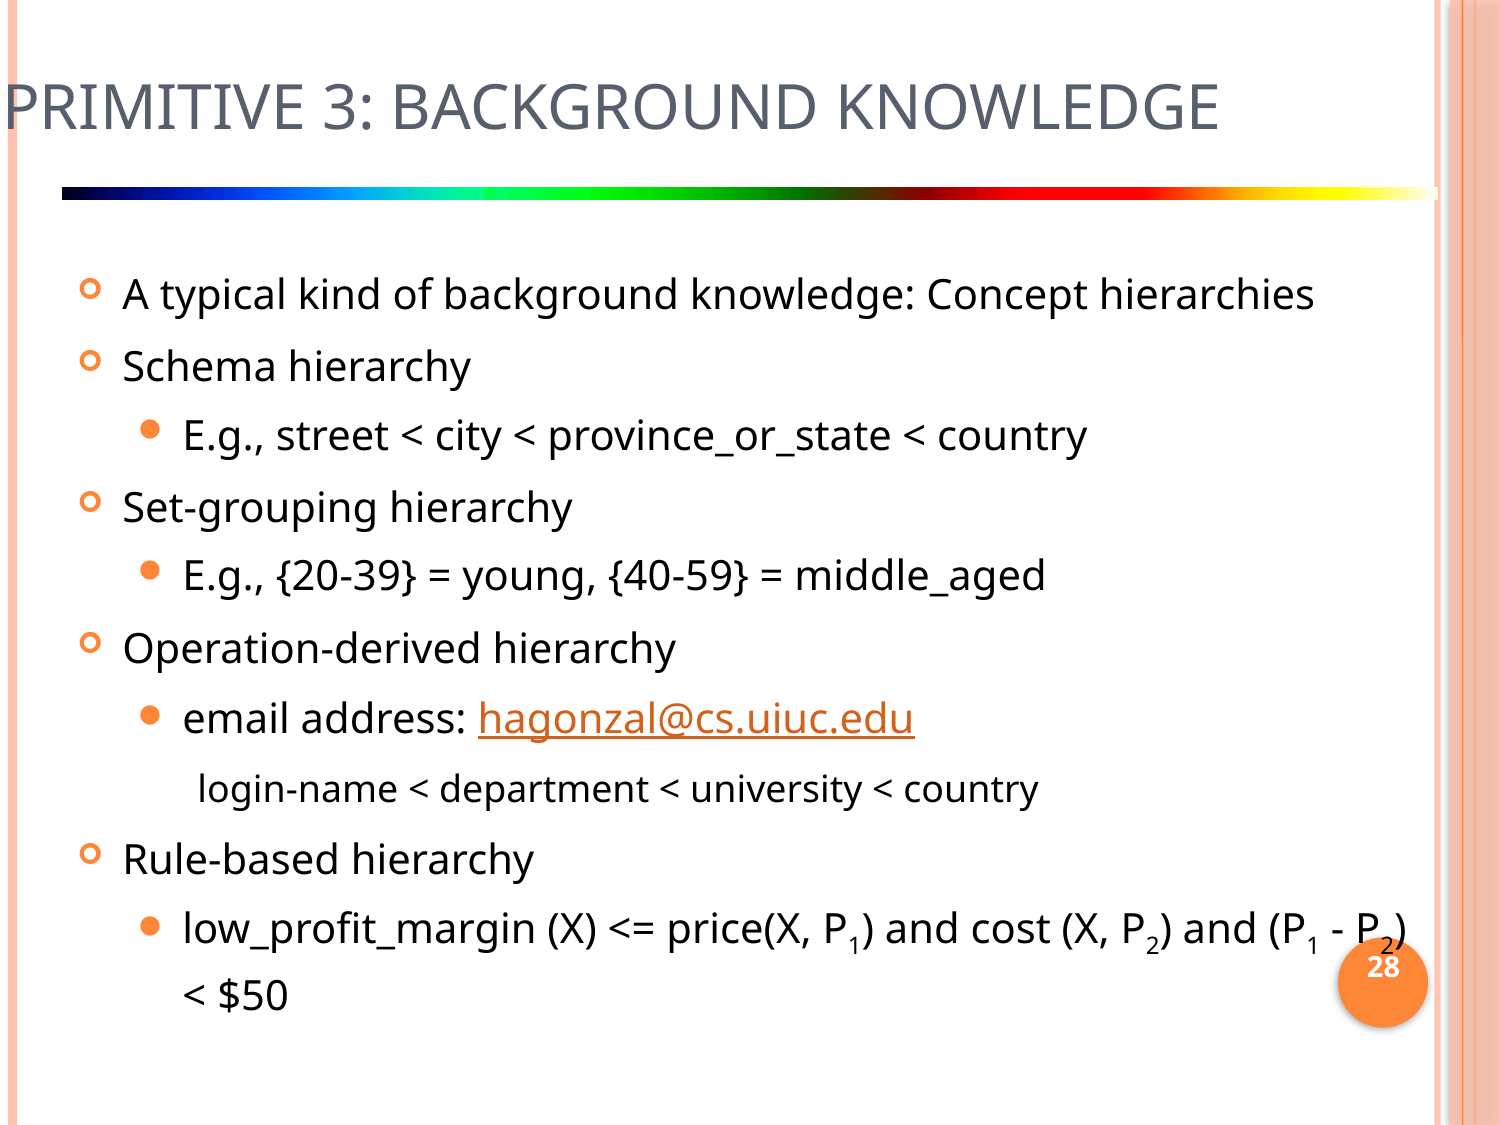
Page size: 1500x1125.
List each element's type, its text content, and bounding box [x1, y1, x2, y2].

picture [382, 187, 1438, 200]
list A typical kind of background knowledge: Concept hierarchies Schema hierarchy E.g., street < city < province_or_state < country Set-grouping hierarchy E.g., {20-39} = young, {40-59} = middle_aged Operation-derived hierarchy email address: hagonzal@cs.uiuc.edu login-name < department < university < country Rule-based hierarchy low_profit_margin (X) <= price(X, P1) and cost (X, P2) and (P1 - P2) < $50 [62, 249, 1451, 1063]
slide_number 28 [1333, 940, 1434, 1026]
picture [62, 187, 355, 200]
title Primitive 3: Background Knowledge [0, 37, 1500, 150]
